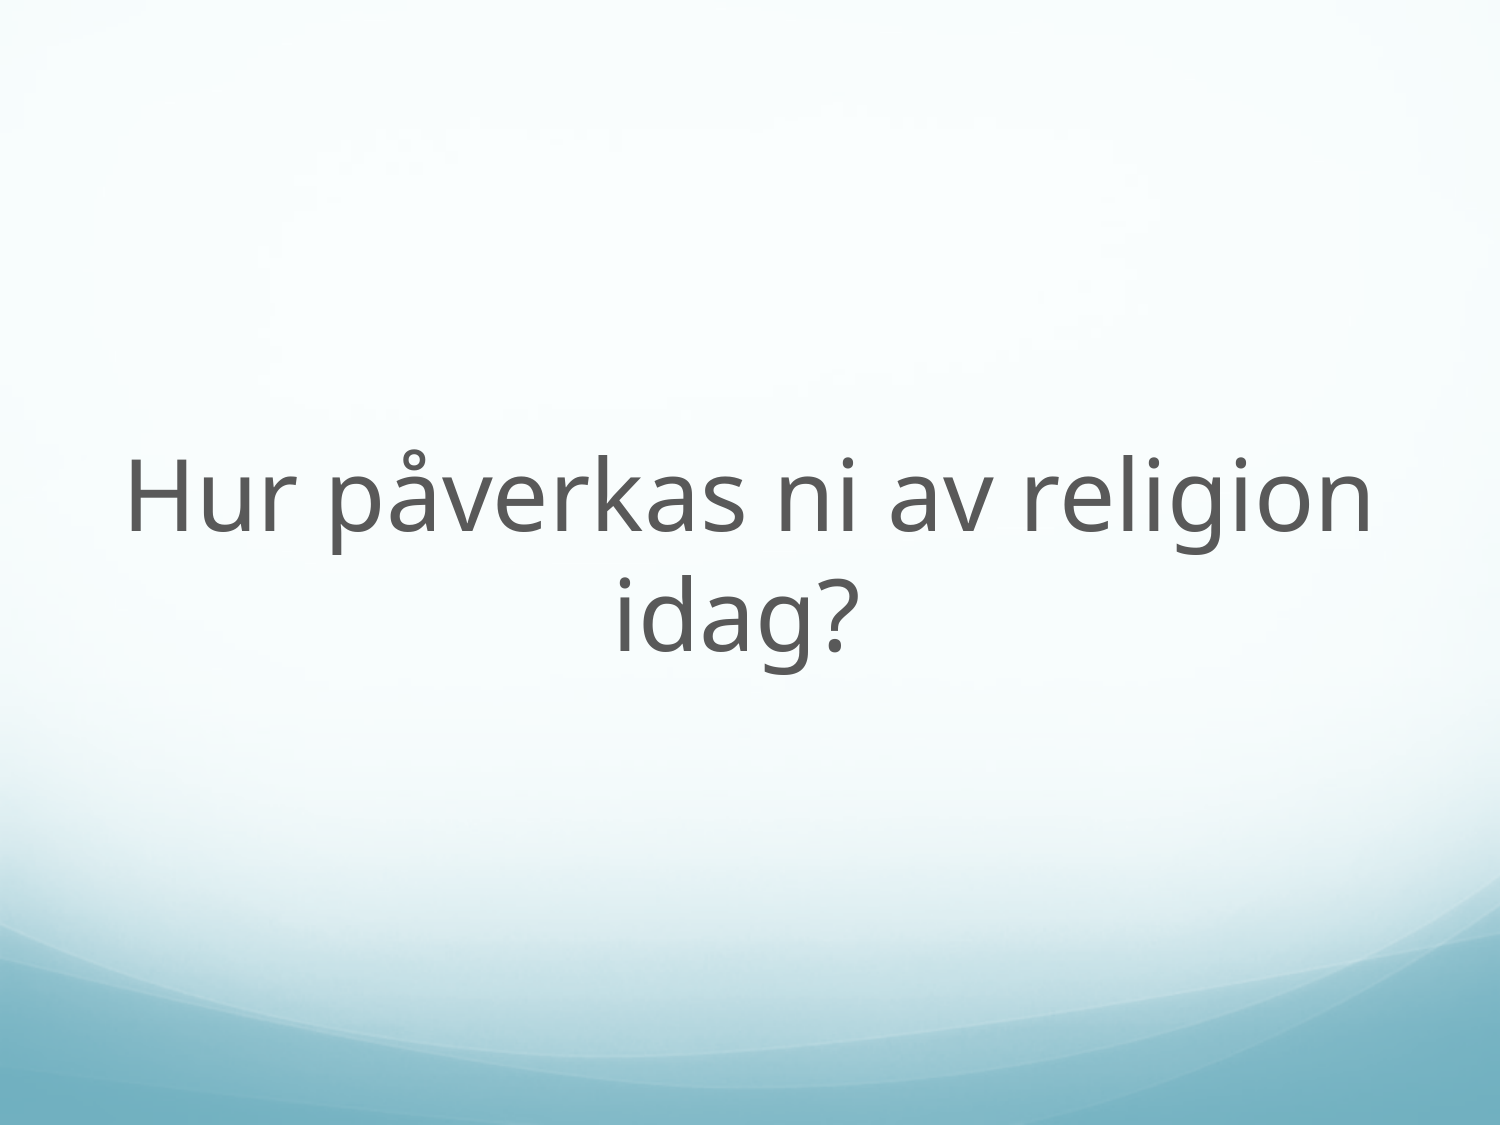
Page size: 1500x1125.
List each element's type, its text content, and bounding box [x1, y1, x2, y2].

list Hur påverkas ni av religion idag? [90, 262, 1410, 975]
